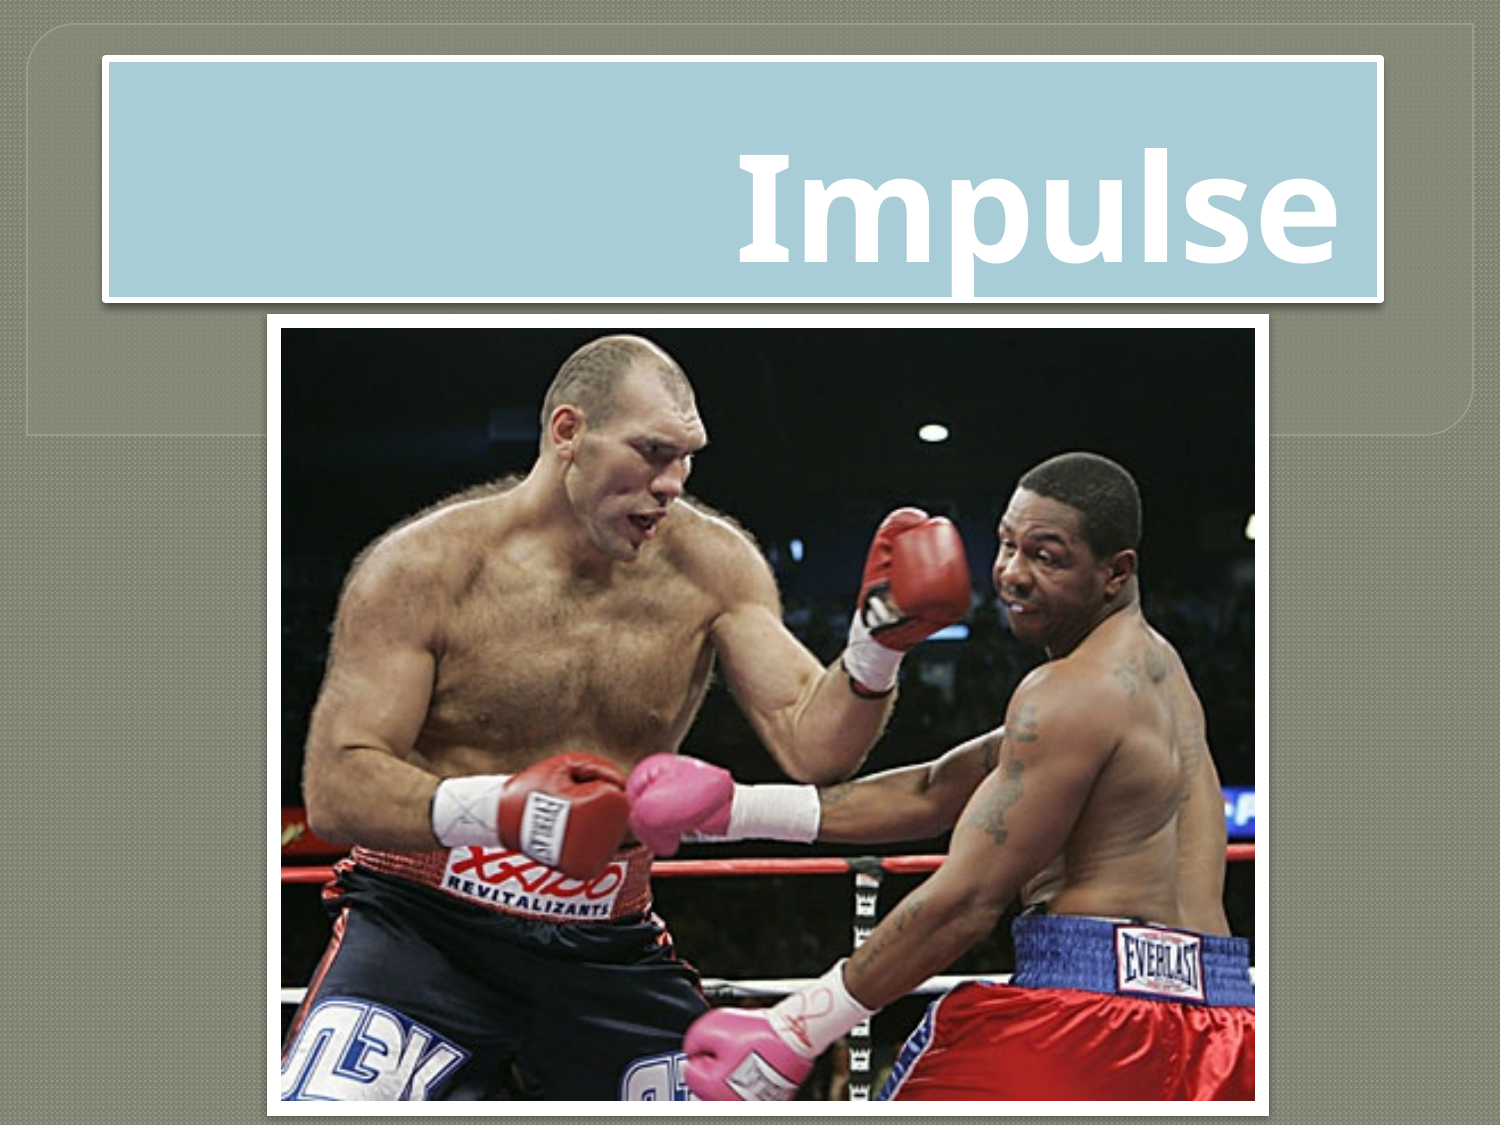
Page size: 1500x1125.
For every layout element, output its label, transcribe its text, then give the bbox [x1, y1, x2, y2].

title Impulse [102, 55, 1384, 303]
picture [280, 327, 1255, 1102]
